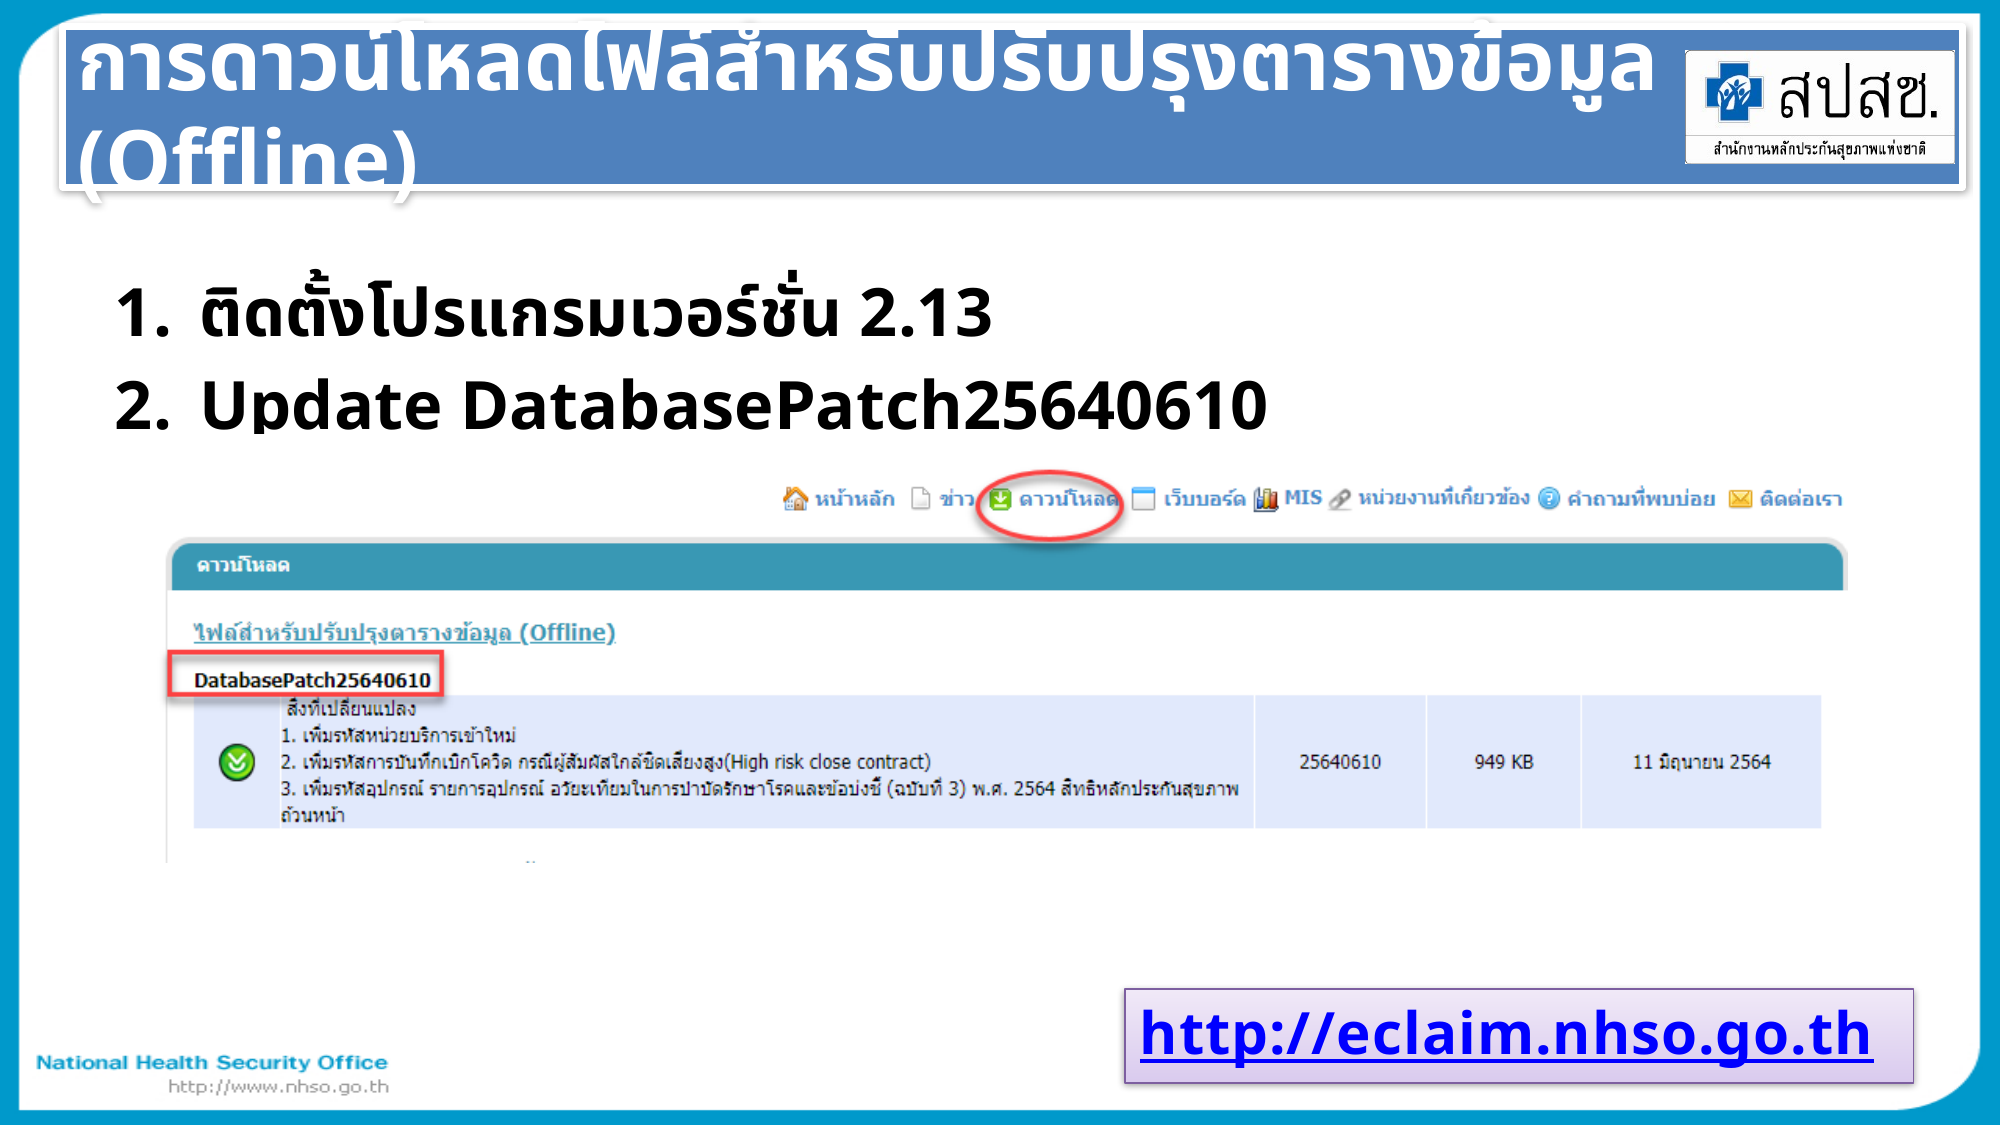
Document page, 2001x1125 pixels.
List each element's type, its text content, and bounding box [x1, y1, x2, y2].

list ติดตั้งโปรแกรมเวอร์ชั่น 2.13 Update DatabasePatch25640610 [99, 262, 1901, 1006]
text_box http://eclaim.nhso.go.th [1124, 988, 1914, 1084]
picture [19, 14, 1980, 1110]
picture [1685, 49, 1955, 165]
text_box การดาวน์โหลดไฟล์สำหรับปรับปรุงตารางข้อมูล (Offline) [59, 23, 1966, 191]
